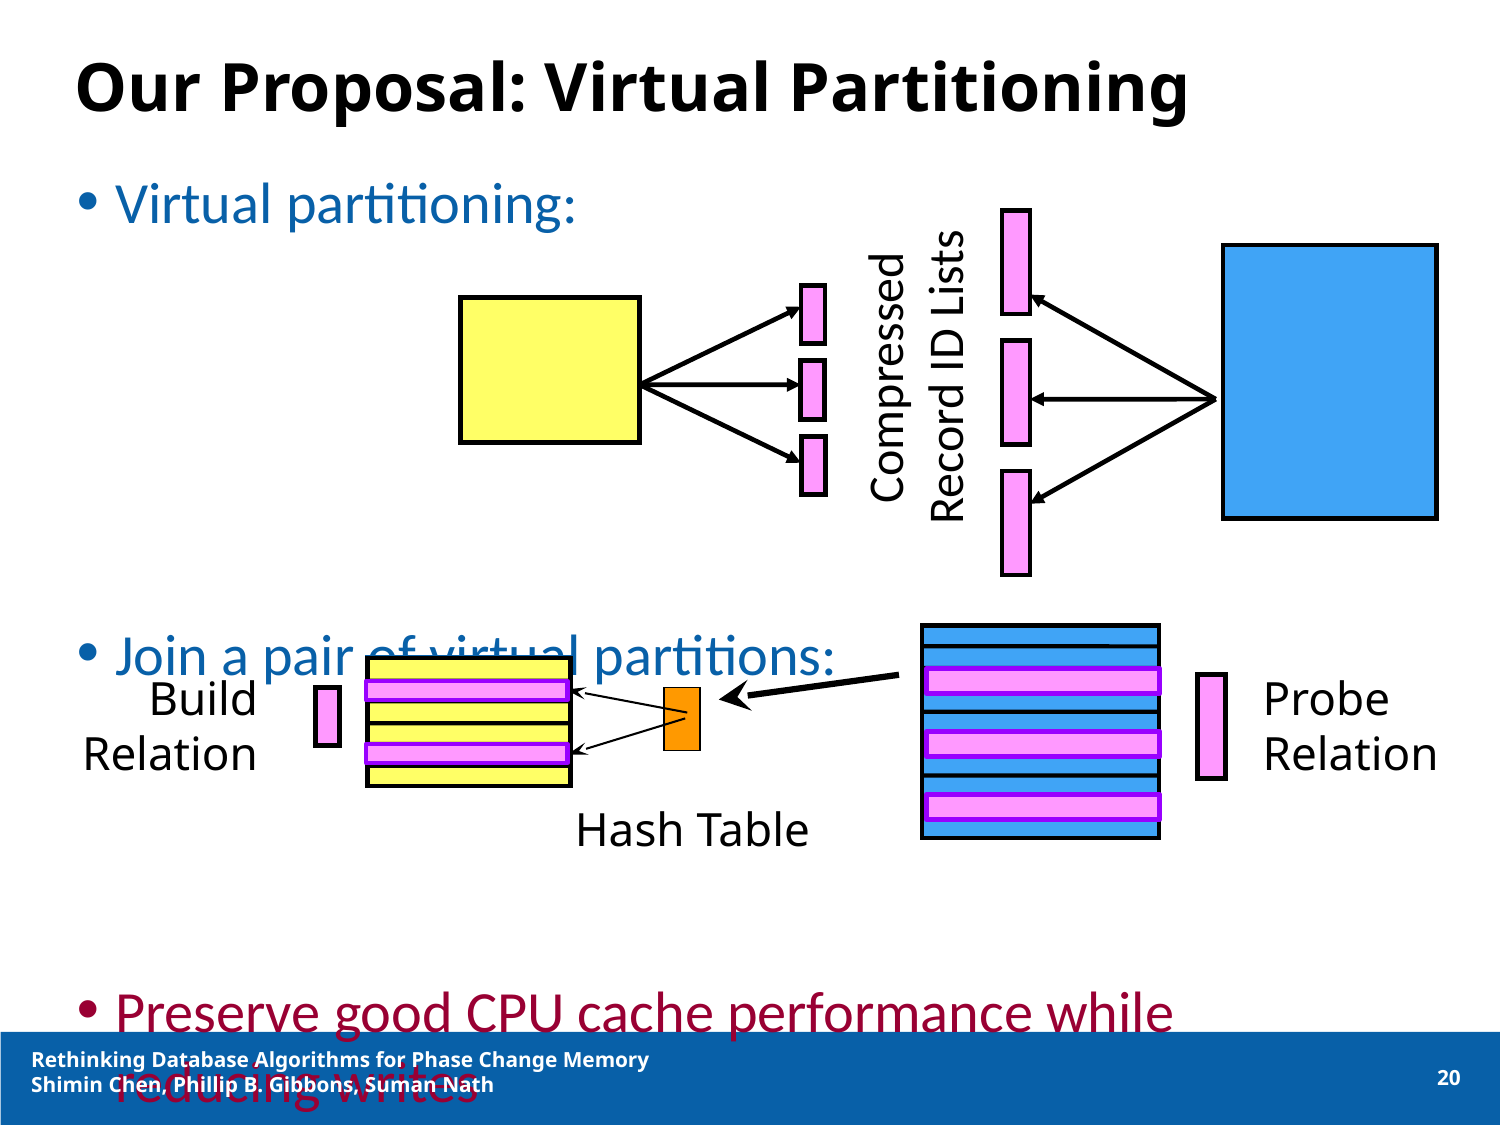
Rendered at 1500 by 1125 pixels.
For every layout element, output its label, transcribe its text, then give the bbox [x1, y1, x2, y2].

list Virtual partitioning: Join a pair of virtual partitions: Preserve good CPU cache performance while reducing writes [74, 872, 1427, 1010]
title Our Proposal: Virtual Partitioning [74, 44, 1427, 144]
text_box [50, 625, 1471, 865]
footer Rethinking Database Algorithms for Phase Change Memory Shimin Chen, Phillip B. Gibbons, Suman Nath [30, 1046, 1010, 1110]
slide_number 20 [1392, 1063, 1461, 1100]
list Virtual partitioning: Join a pair of virtual partitions: Preserve good CPU cache performance while reducing writes [74, 165, 1427, 623]
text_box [459, 203, 1437, 576]
